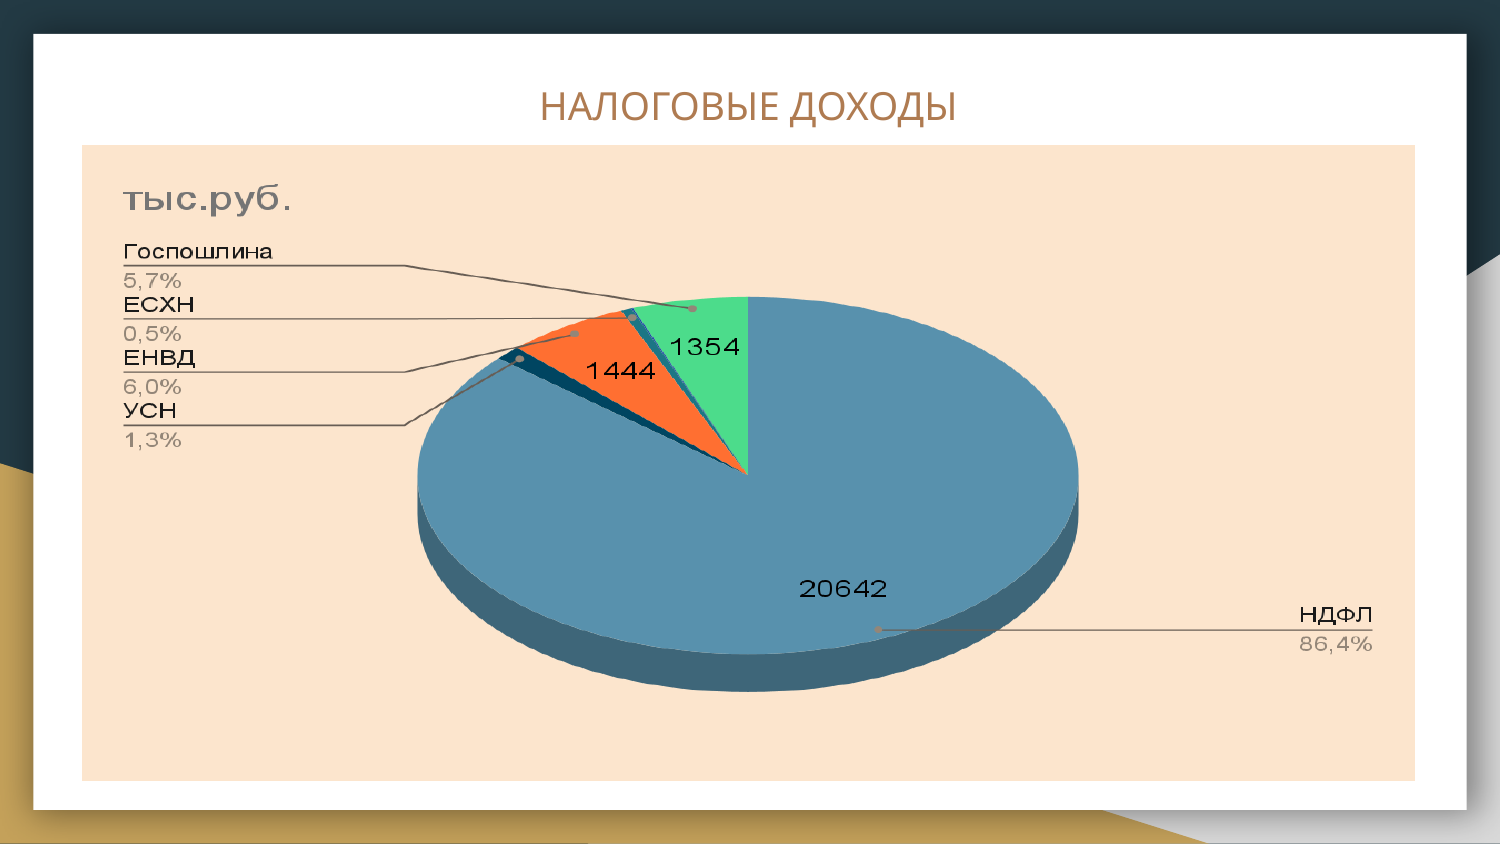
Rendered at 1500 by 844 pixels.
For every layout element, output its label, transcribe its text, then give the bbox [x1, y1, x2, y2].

title НАЛОГОВЫЕ ДОХОДЫ [129, 67, 1368, 143]
picture [82, 145, 1415, 782]
